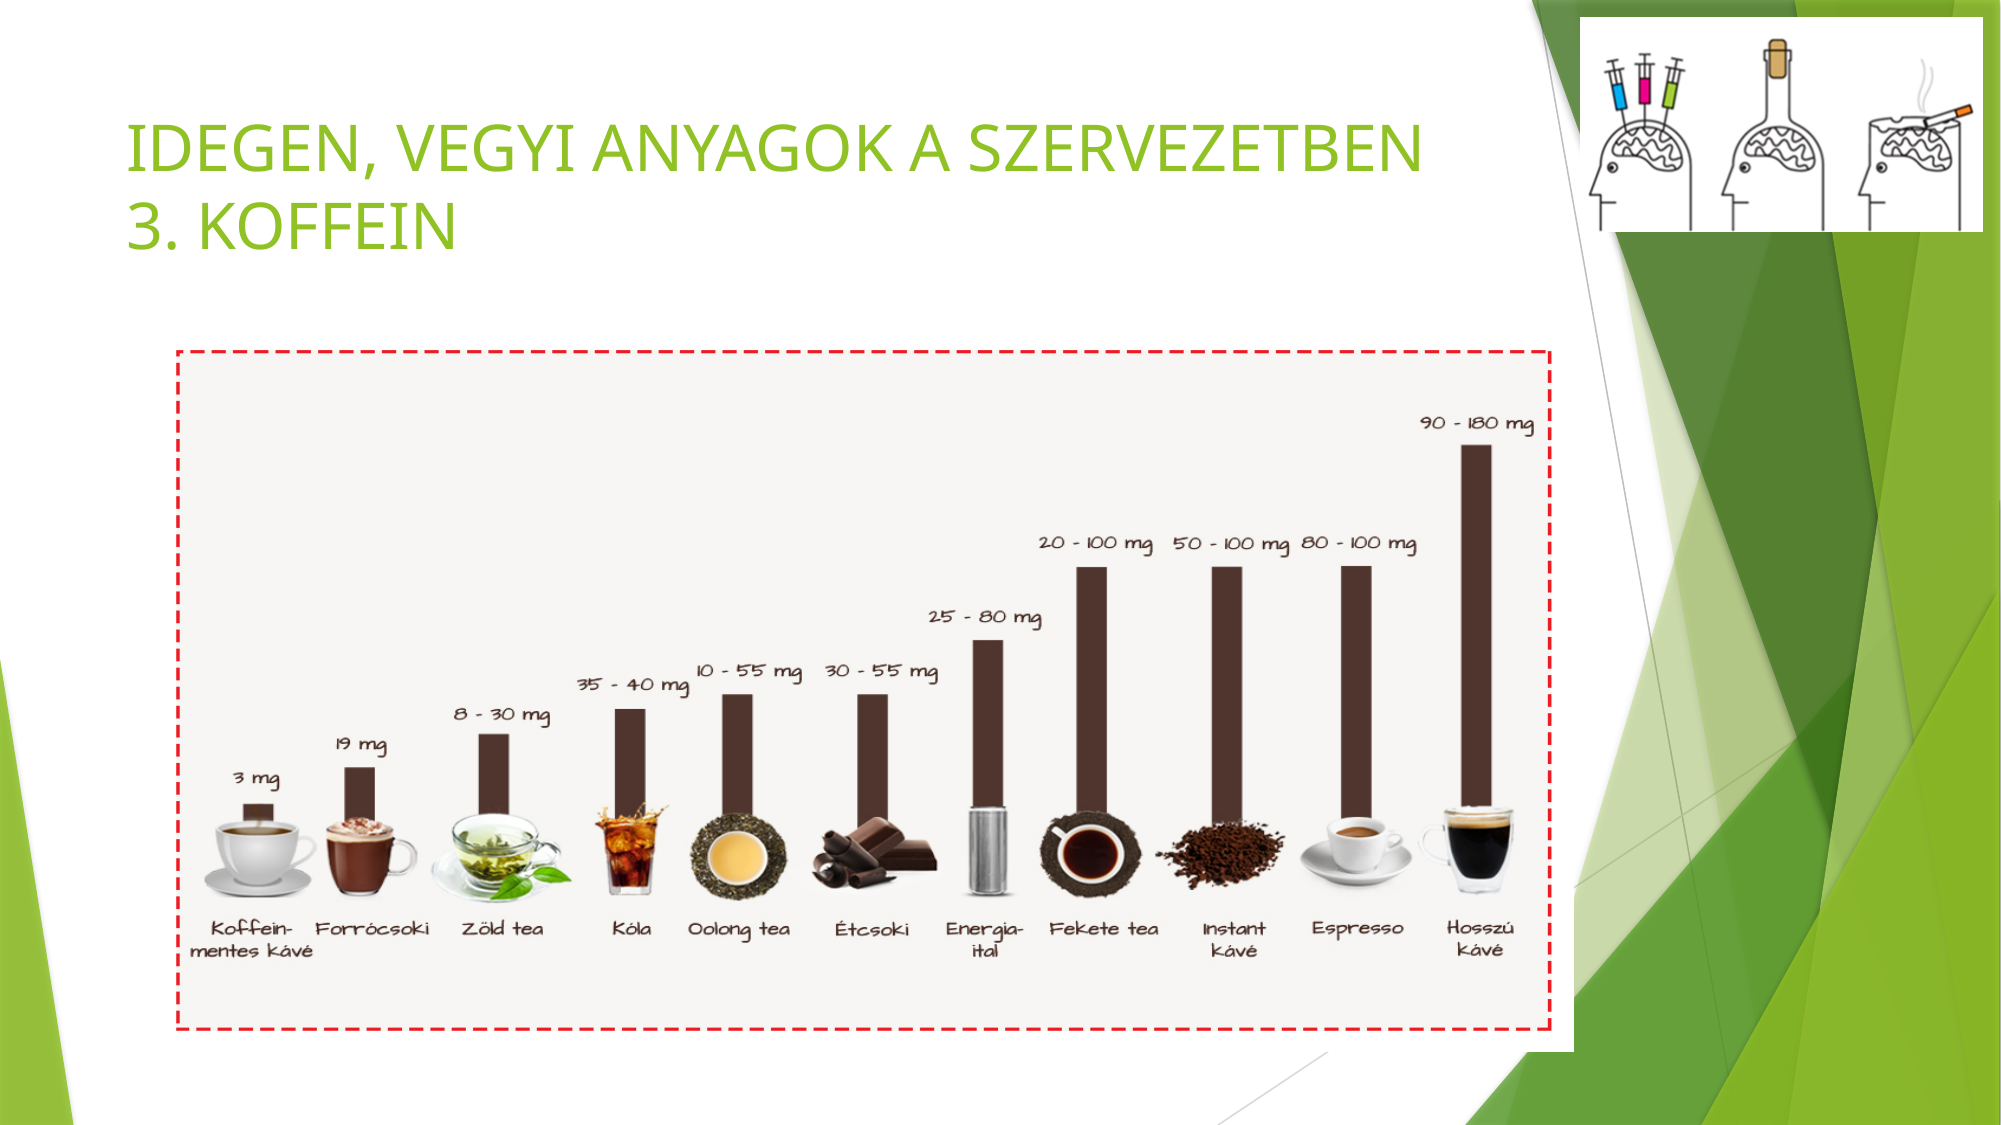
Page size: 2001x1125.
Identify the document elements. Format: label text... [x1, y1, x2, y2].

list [154, 330, 1574, 1053]
title IDEGEN, VEGYI ANYAGOK A SZERVEZETBEN 3. KOFFEIN [111, 99, 1522, 317]
picture [1580, 16, 1984, 232]
